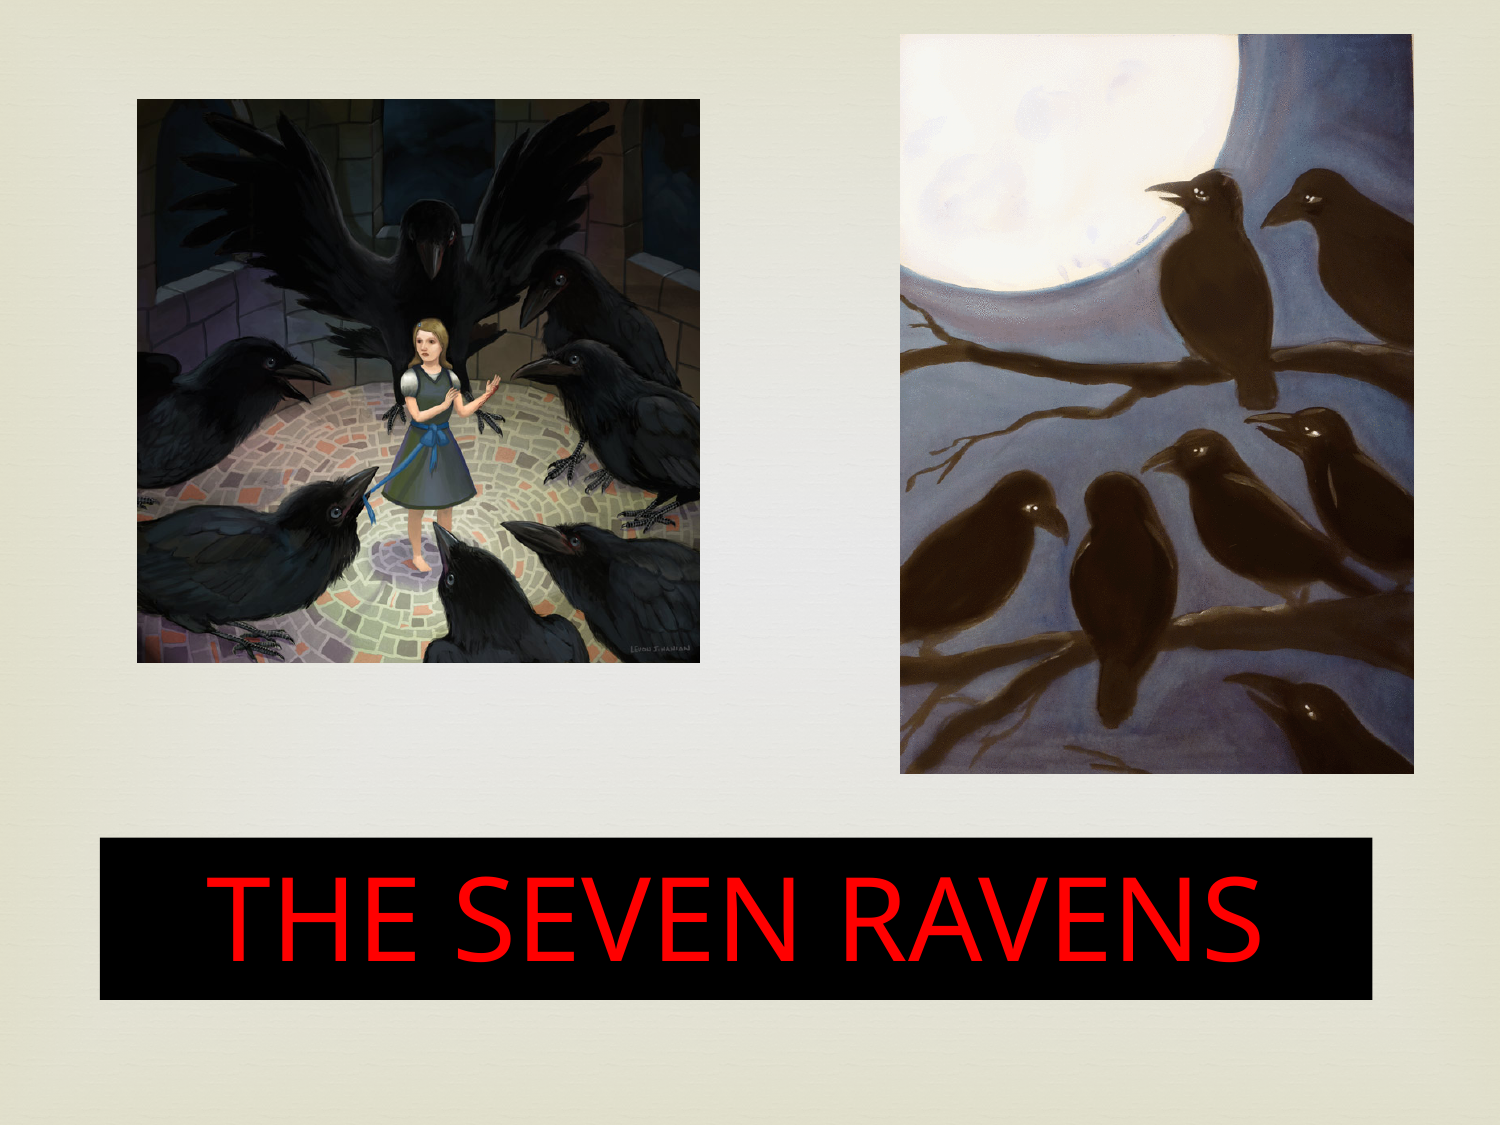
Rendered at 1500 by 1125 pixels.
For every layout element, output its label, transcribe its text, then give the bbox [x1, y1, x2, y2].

picture [899, 33, 1415, 774]
list THE SEVEN RAVENS [99, 837, 1373, 1000]
picture [136, 99, 701, 663]
